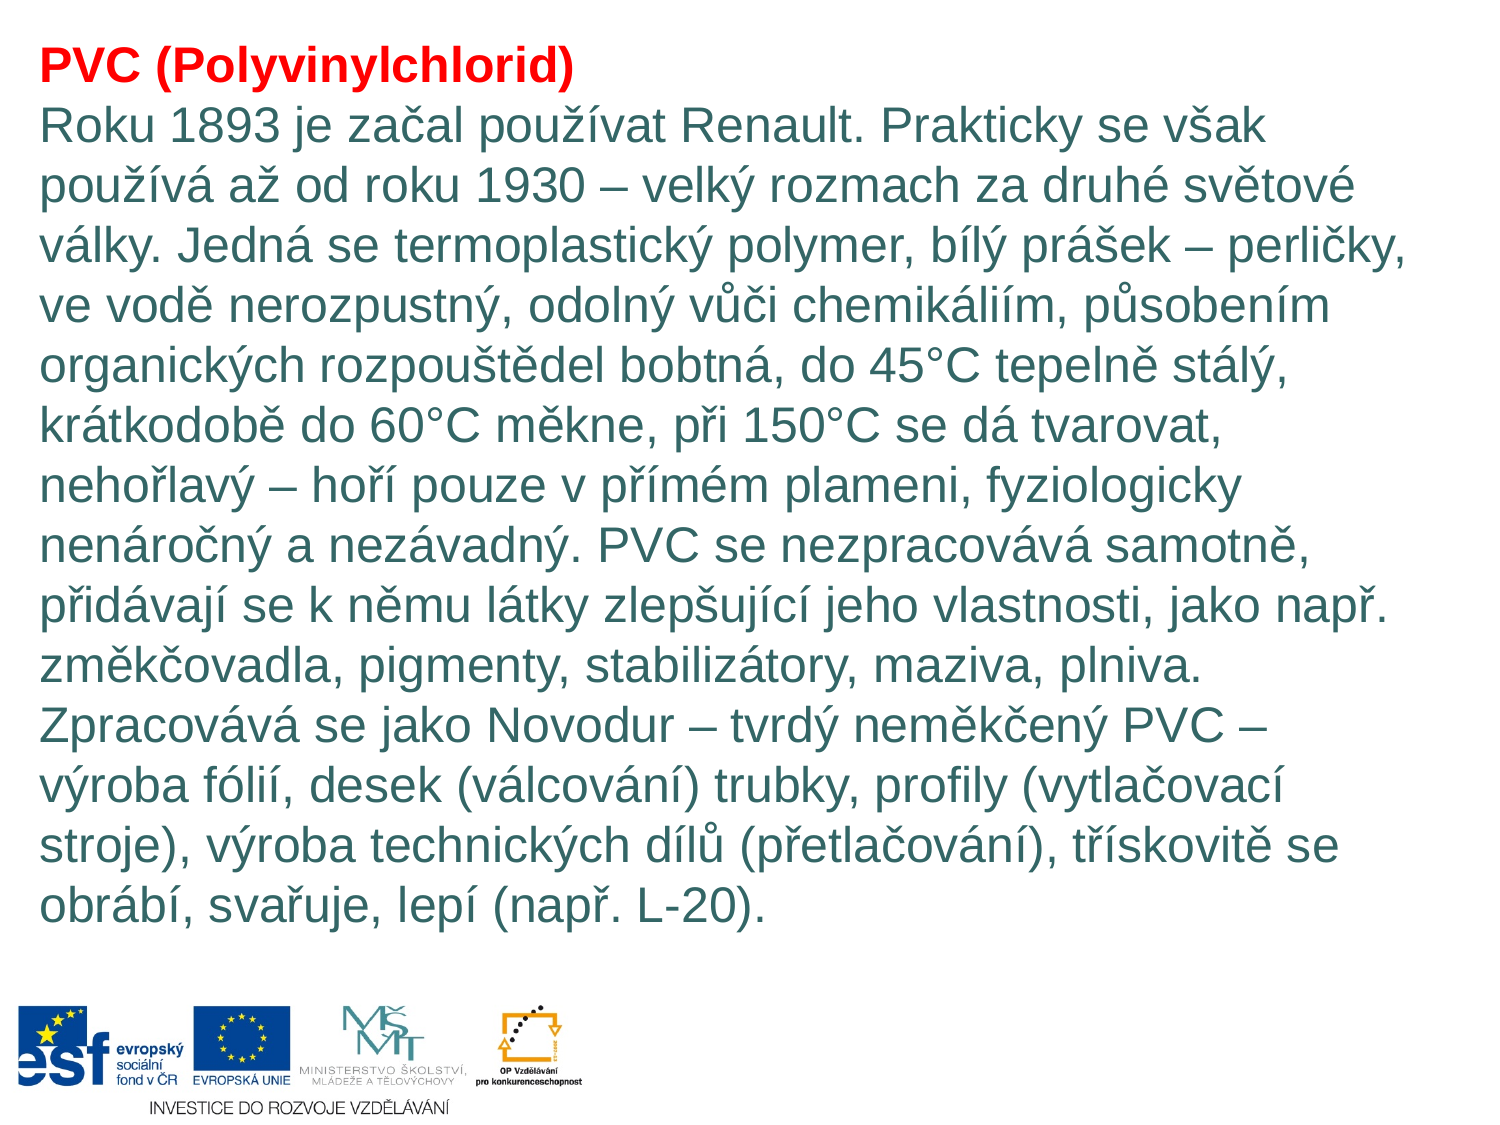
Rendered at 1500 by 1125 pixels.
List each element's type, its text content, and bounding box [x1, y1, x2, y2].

text_box PVC (Polyvinylchlorid) Roku 1893 je začal používat Renault. Prakticky se však používá až od roku 1930 – velký rozmach za druhé světové války. Jedná se termoplastický polymer, bílý prášek – perličky, ve vodě nerozpustný, odolný vůči chemikáliím, působením organických rozpouštědel bobtná, do 45°C tepelně stálý, krátkodobě do 60°C měkne, při 150°C se dá tvarovat, nehořlavý – hoří pouze v přímém plameni, fyziologicky nenáročný a nezávadný. PVC se nezpracovává samotně, přidávají se k němu látky zlepšující jeho vlastnosti, jako např. změkčovadla, pigmenty, stabilizátory, maziva, plniva. Zpracovává se jako Novodur – tvrdý neměkčený PVC – výroba fólií, desek (válcování) trubky, profily (vytlačovací stroje), výroba technických dílů (přetlačování), třískovitě se obrábí, svařuje, lepí (např. L-20). [24, 24, 1438, 940]
picture [0, 993, 601, 1125]
